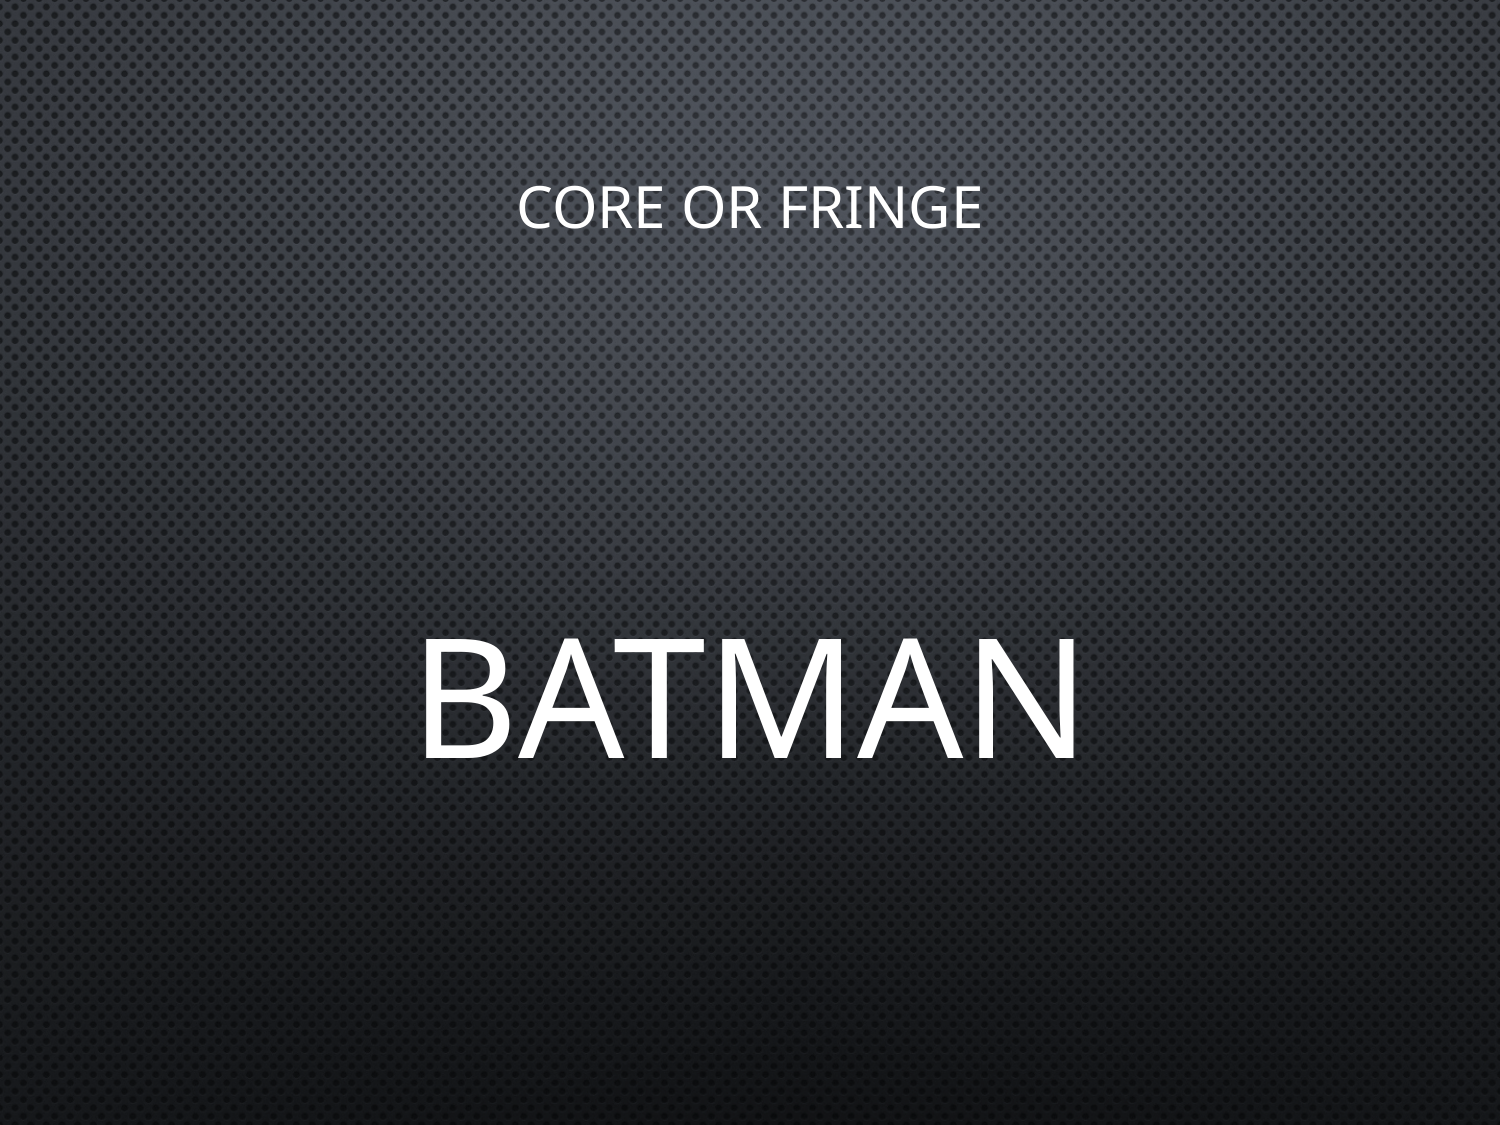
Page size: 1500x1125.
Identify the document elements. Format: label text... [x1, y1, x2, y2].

list BATMAN [134, 338, 1367, 1001]
title Core OR Fringe [134, 97, 1367, 314]
